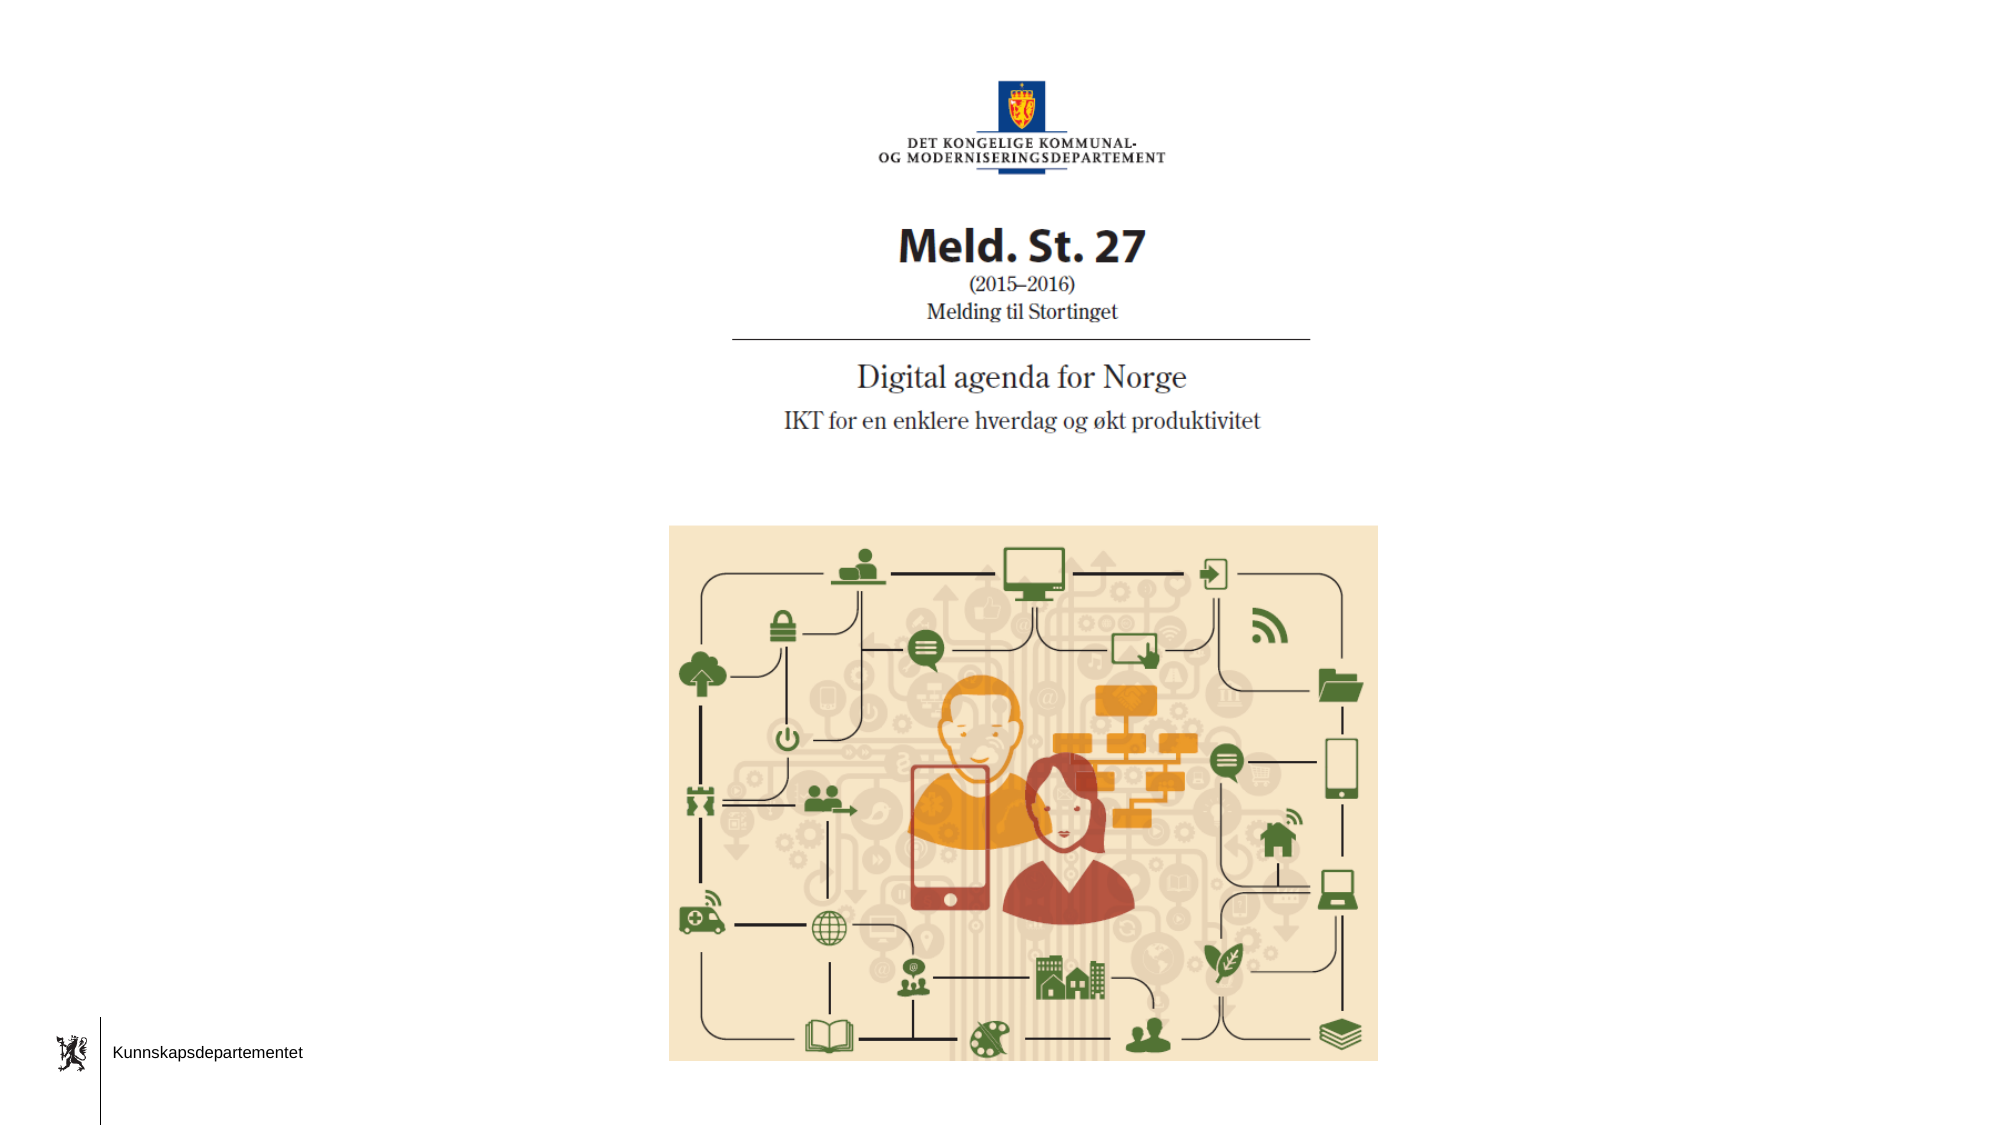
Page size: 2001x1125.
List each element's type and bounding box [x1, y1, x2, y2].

picture [668, 48, 1379, 1061]
picture [56, 1035, 87, 1072]
